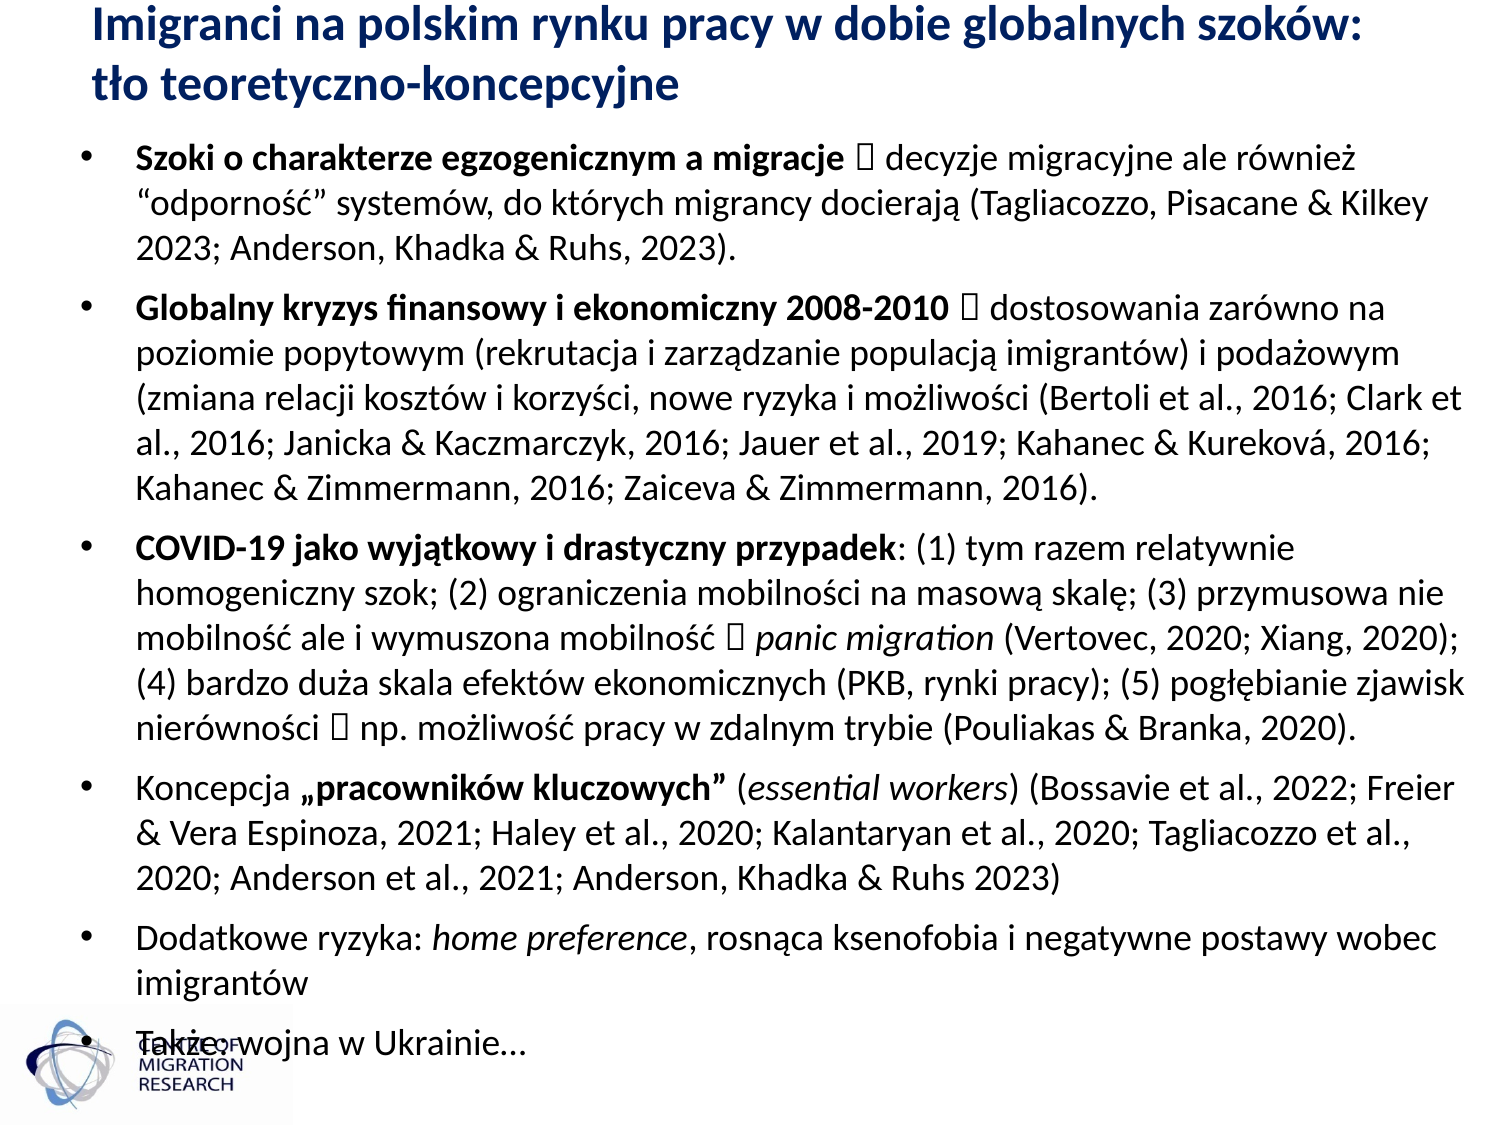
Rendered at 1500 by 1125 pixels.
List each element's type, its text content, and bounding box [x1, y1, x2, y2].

picture [0, 1004, 293, 1125]
title Imigranci na polskim rynku pracy w dobie globalnych szoków: tło teoretyczno-koncepcyjne [76, 0, 1388, 102]
list Szoki o charakterze egzogenicznym a migracje  decyzje migracyjne ale również “odporność” systemów, do których migrancy docierają (Tagliacozzo, Pisacane & Kilkey 2023; Anderson, Khadka & Ruhs, 2023). Globalny kryzys finansowy i ekonomiczny 2008-2010  dostosowania zarówno na poziomie popytowym (rekrutacja i zarządzanie populacją imigrantów) i podażowym (zmiana relacji kosztów i korzyści, nowe ryzyka i możliwości (Bertoli et al., 2016; Clark et al., 2016; Janicka & Kaczmarczyk, 2016; Jauer et al., 2019; Kahanec & Kureková, 2016; Kahanec & Zimmermann, 2016; Zaiceva & Zimmermann, 2016). COVID-19 jako wyjątkowy i drastyczny przypadek: (1) tym razem relatywnie homogeniczny szok; (2) ograniczenia mobilności na masową skalę; (3) przymusowa nie mobilność ale i wymuszona mobilność  panic migration (Vertovec, 2020; Xiang, 2020); (4) bardzo duża skala efektów ekonomicznych (PKB, rynki pracy); (5) pogłębianie zjawisk nierówności  np. możliwość pracy w zdalnym trybie (Pouliakas & Branka, 2020). Koncepcja „pracowników kluczowych” (essential workers) (Bossavie et al., 2022; Freier & Vera Espinoza, 2021; Haley et al., 2020; Kalantaryan et al., 2020; Tagliacozzo et al., 2020; Anderson et al., 2021; Anderson, Khadka & Ruhs 2023) Dodatkowe ryzyka: home preference, rosnąca ksenofobia i negatywne postawy wobec imigrantów Także: wojna w Ukrainie… [64, 125, 1489, 1094]
